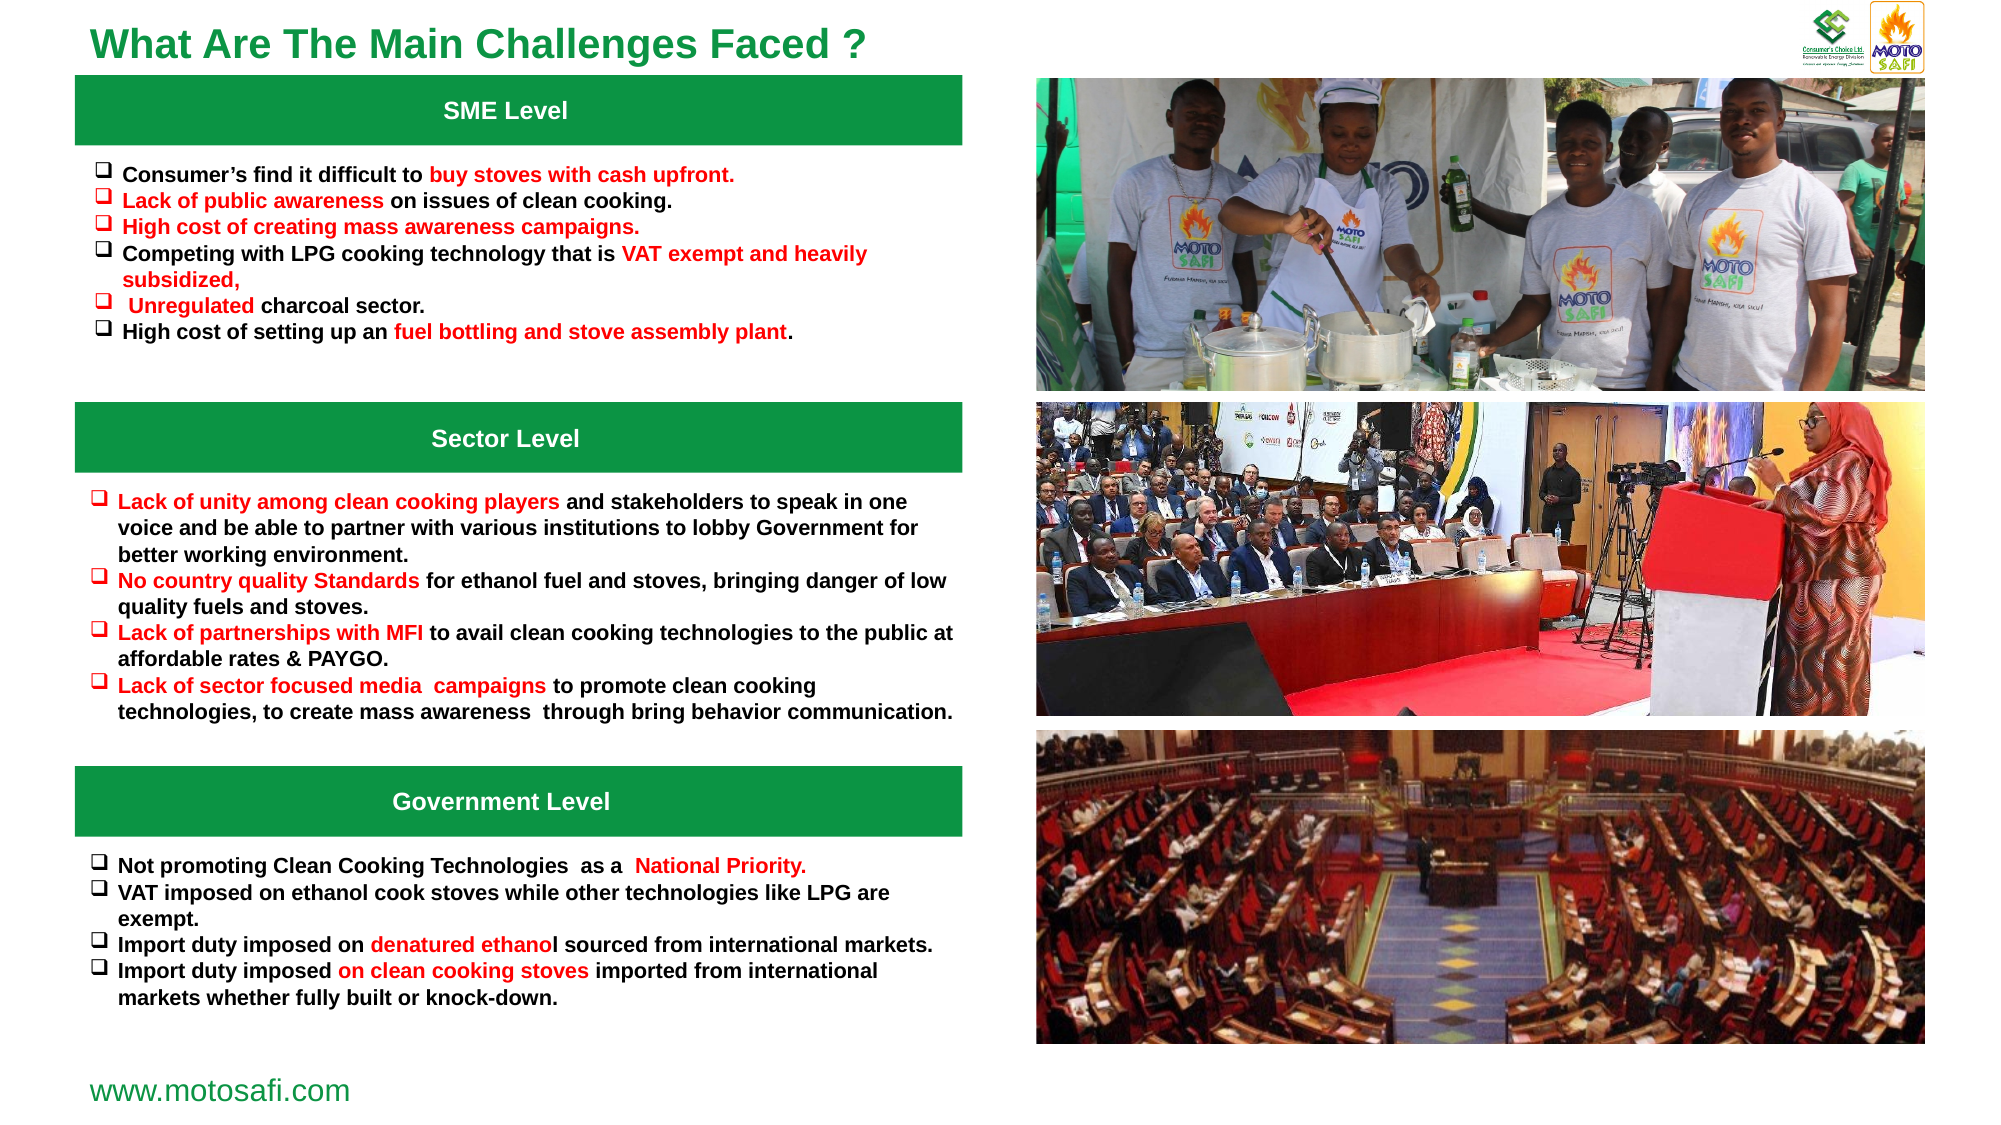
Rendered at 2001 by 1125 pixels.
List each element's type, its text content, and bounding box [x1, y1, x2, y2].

text_box [74, 75, 963, 146]
text_box [74, 765, 963, 838]
text_box Consumer’s find it difficult to buy stoves with cash upfront. Lack of public awareness on issues of clean cooking. High cost of creating mass awareness campaigns. Competing with LPG cooking technology that is VAT exempt and heavily subsidized, Unregulated charcoal sector. High cost of setting up an fuel bottling and stove assembly plant. [79, 153, 947, 352]
text_box Sector Level [79, 414, 933, 460]
picture [1036, 402, 1925, 716]
text_box What Are The Main Challenges Faced ? [74, 9, 1743, 75]
text_box [74, 401, 963, 474]
text_box SME Level [79, 87, 933, 133]
text_box www.motosafi.com [74, 1062, 1038, 1115]
text_box Not promoting Clean Cooking Technologies as a National Priority. VAT imposed on ethanol cook stoves while other technologies like LPG are exempt. Import duty imposed on denatured ethanol sourced from international markets. Import duty imposed on clean cooking stoves imported from international markets whether fully built or knock-down. [74, 844, 963, 1017]
text_box Lack of unity among clean cooking players and stakeholders to speak in one voice and be able to partner with various institutions to lobby Government for better working environment. No country quality Standards for ethanol fuel and stoves, bringing danger of low quality fuels and stoves. Lack of partnerships with MFI to avail clean cooking technologies to the public at affordable rates & PAYGO. Lack of sector focused media campaigns to promote clean cooking technologies, to create mass awareness through bring behavior communication. [74, 480, 973, 732]
picture [1799, 0, 1925, 75]
picture [1036, 78, 1925, 391]
picture [1036, 730, 1925, 1044]
text_box Government Level [75, 778, 929, 823]
